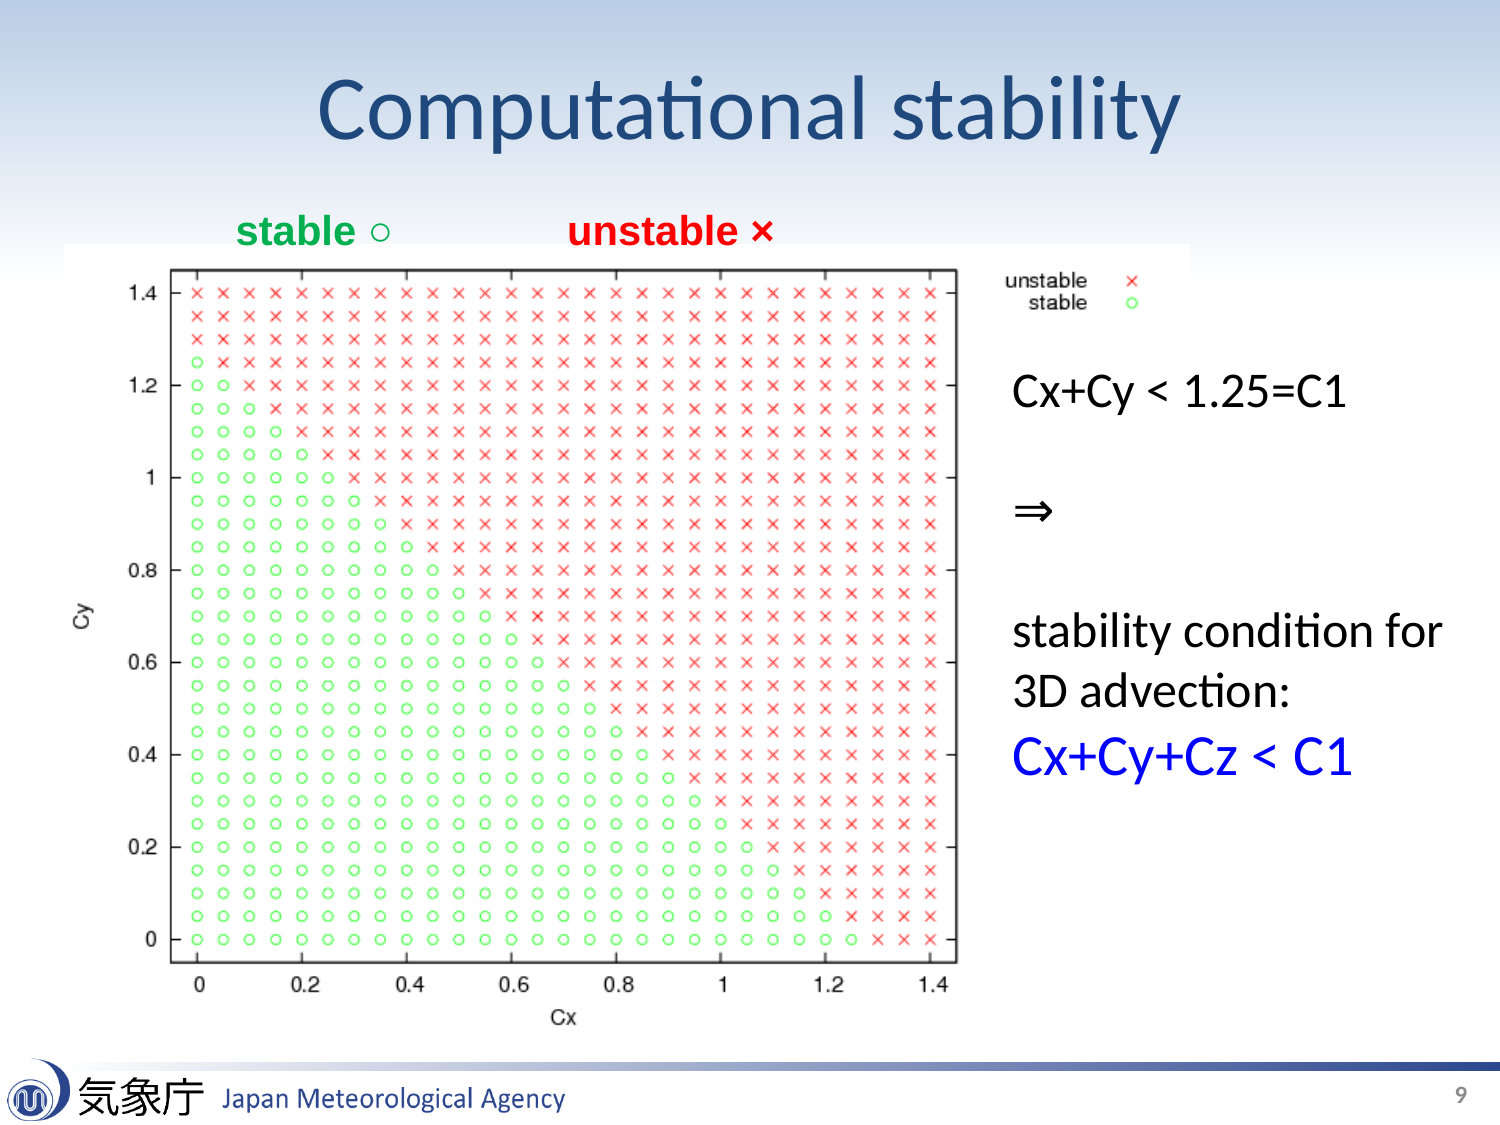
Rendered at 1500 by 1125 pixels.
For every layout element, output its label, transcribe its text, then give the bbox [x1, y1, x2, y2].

picture [221, 1087, 566, 1113]
picture [64, 244, 1191, 1033]
slide_number 9 [1376, 1070, 1483, 1118]
picture [7, 1058, 70, 1121]
picture [77, 1075, 204, 1116]
text_box unstable × [552, 196, 884, 243]
title Computational stability [74, 8, 1426, 197]
text_box stable ○ [220, 196, 502, 243]
text_box Cx+Cy < 1.25=C1 ⇒ stability condition for 3D advection: Cx+Cy+Cz < C1 [1196, 349, 1471, 855]
